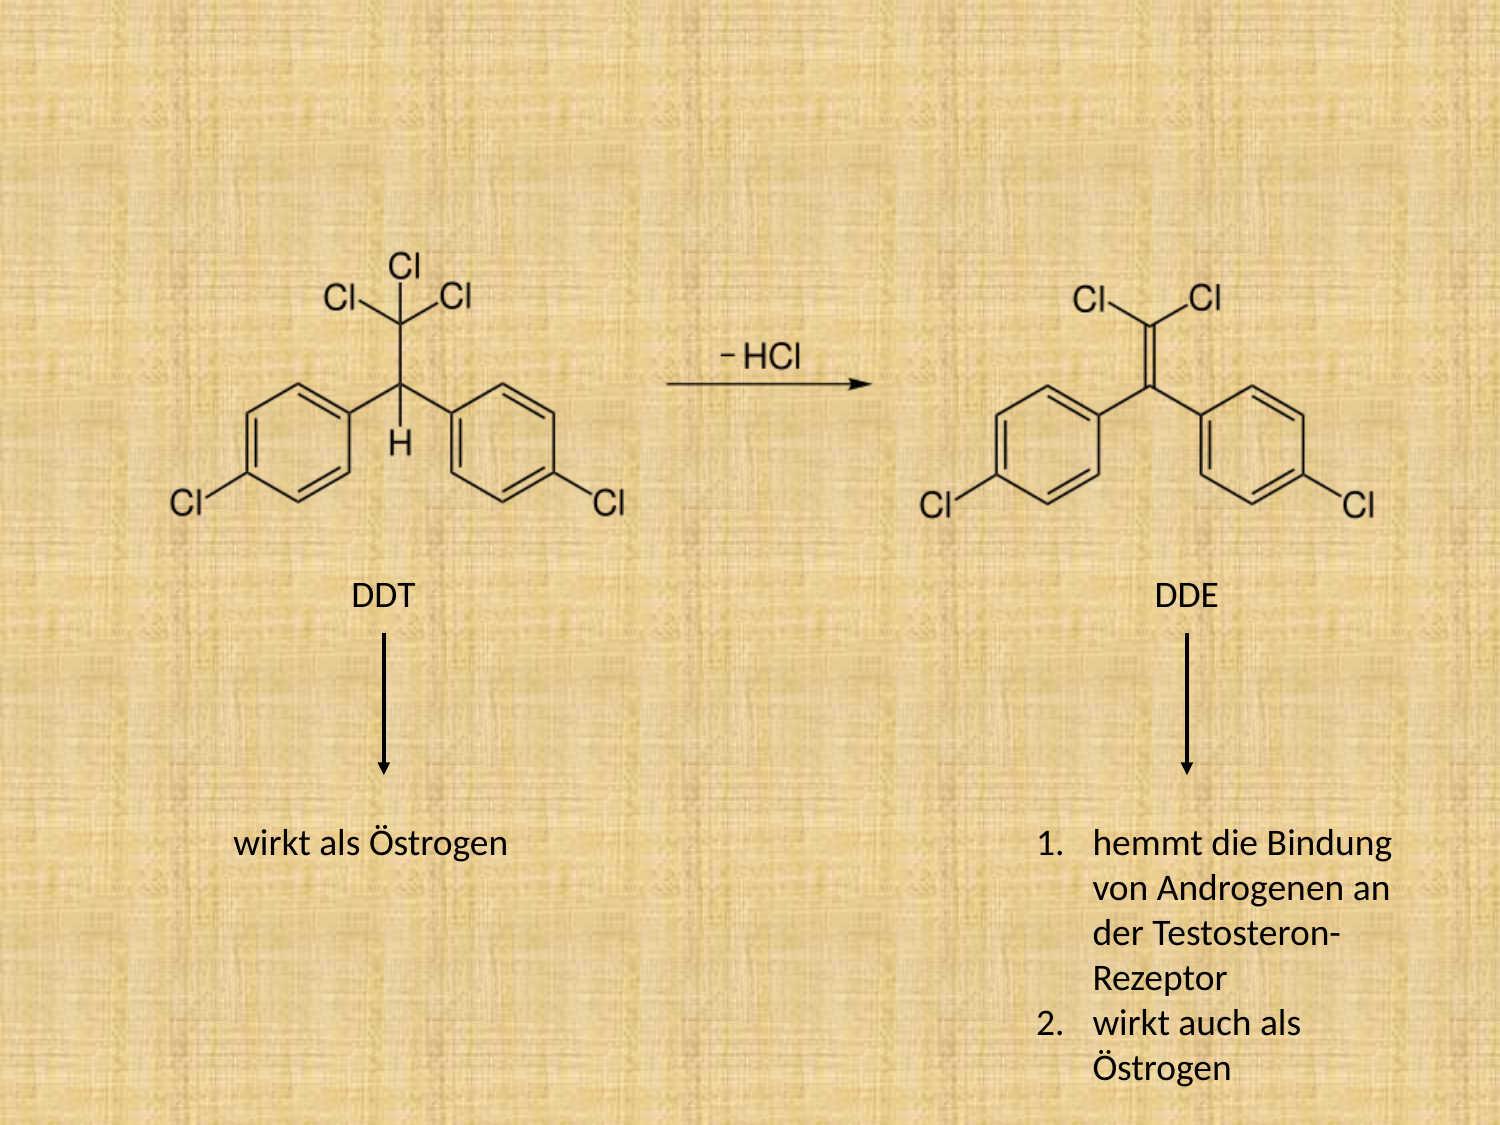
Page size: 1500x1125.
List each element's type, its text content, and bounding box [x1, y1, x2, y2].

picture [0, 0, 1500, 1125]
text_box hemmt die Bindung von Androgenen an der Testosteron-Rezeptor wirkt auch als Östrogen [1021, 810, 1459, 1096]
text_box wirkt als Östrogen [218, 810, 561, 871]
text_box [147, 231, 1397, 624]
